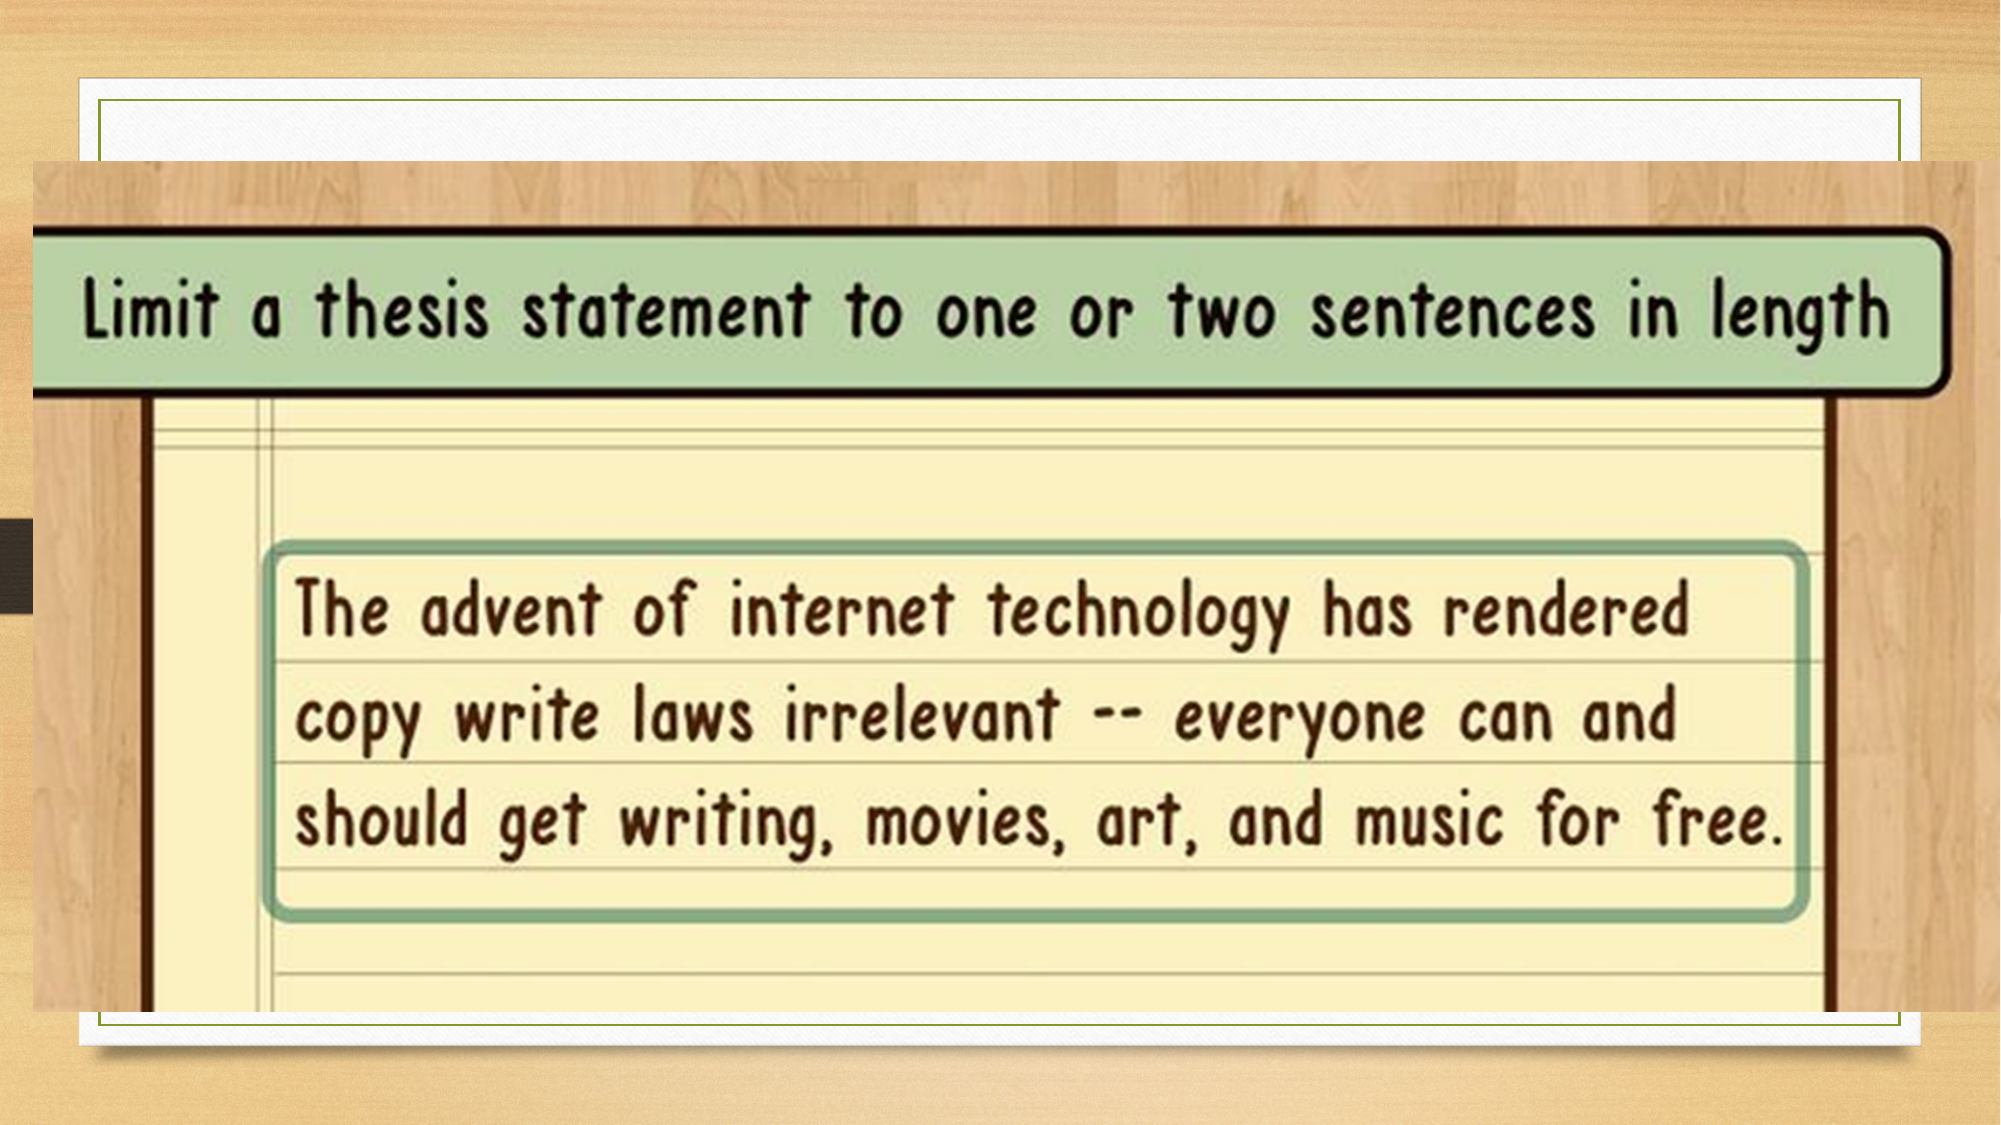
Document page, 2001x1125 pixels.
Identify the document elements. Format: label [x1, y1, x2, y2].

picture [0, 0, 2001, 1125]
list [33, 160, 2000, 1012]
